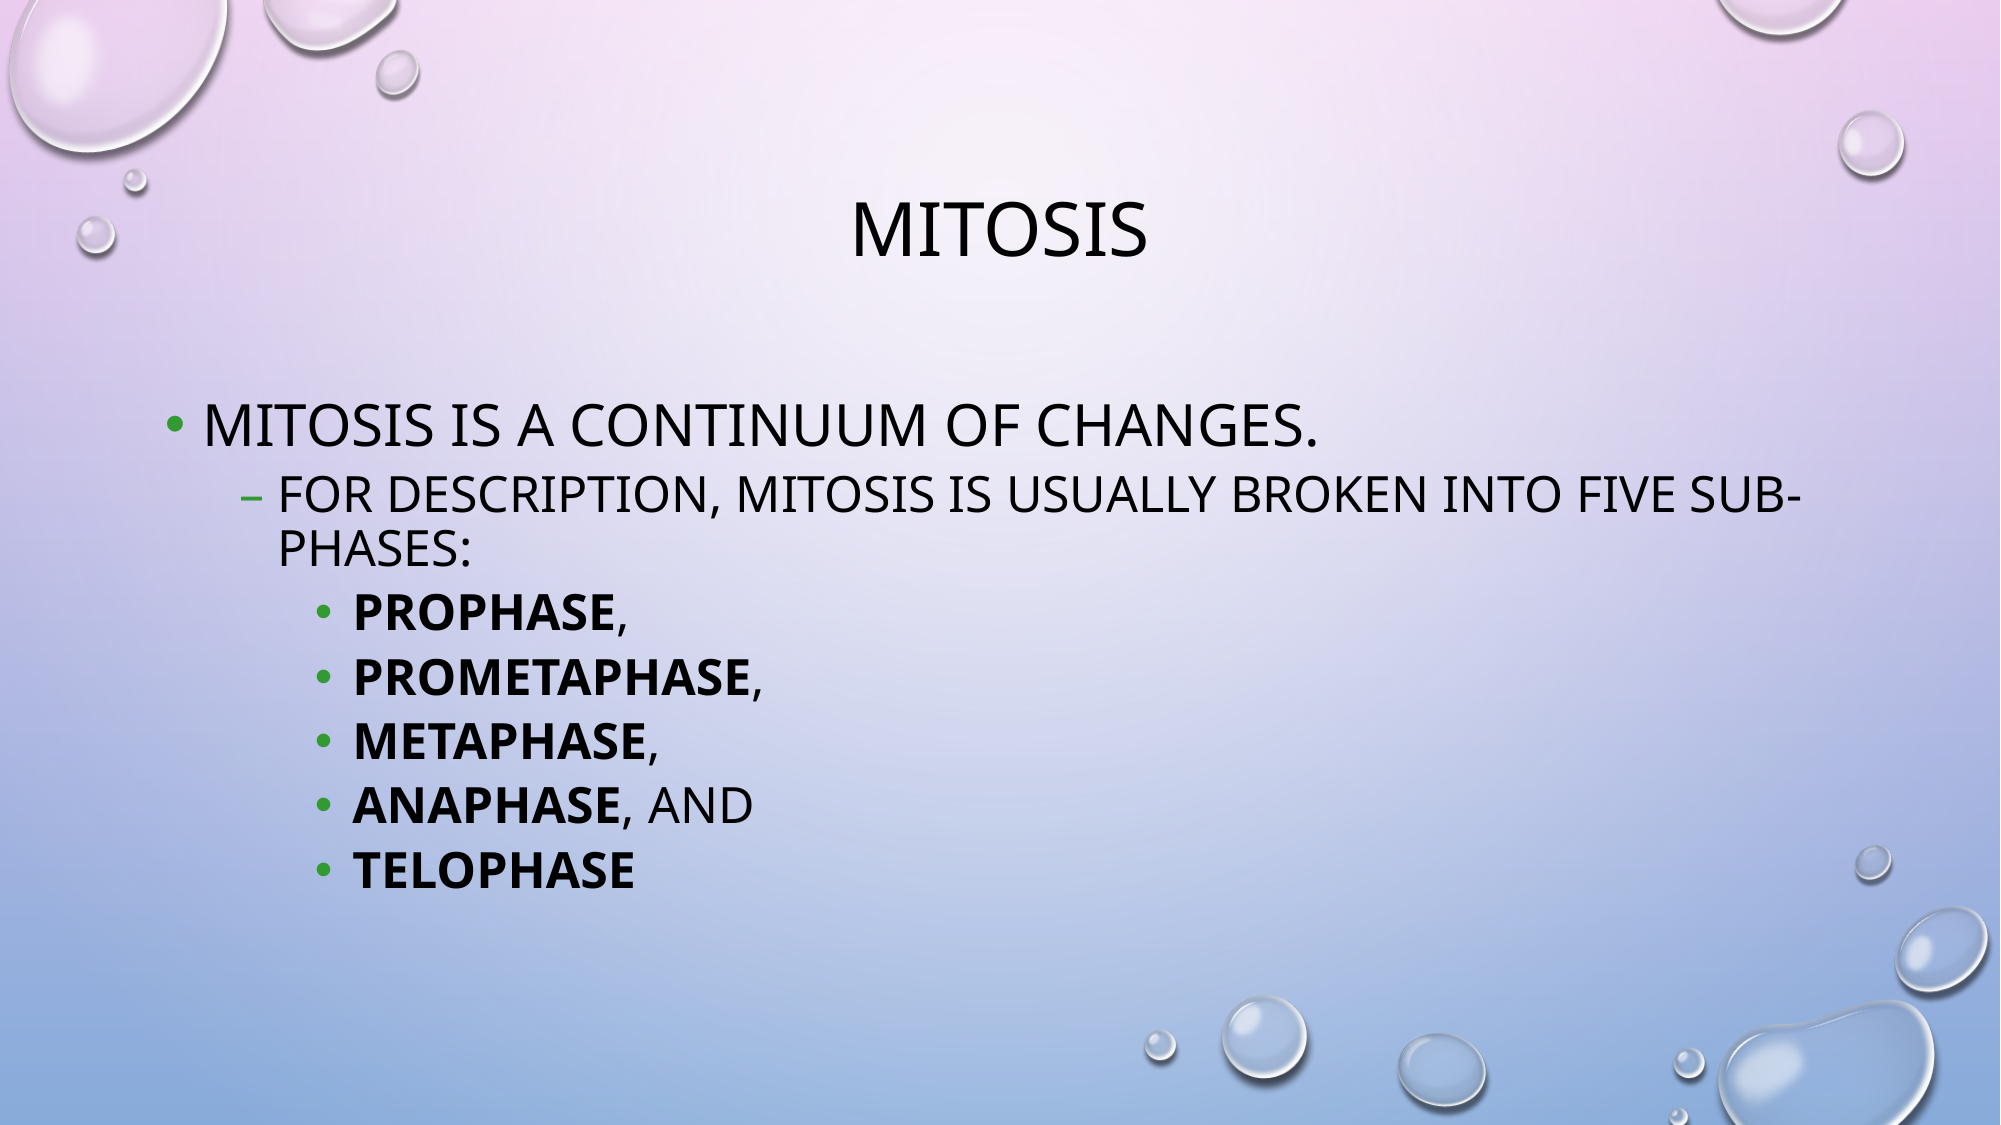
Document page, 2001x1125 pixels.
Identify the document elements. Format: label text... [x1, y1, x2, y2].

picture [0, 0, 2000, 1125]
title MITOSIS [149, 101, 1851, 364]
list MITOSIS IS A CONTINUUM OF CHANGES. FOR DESCRIPTION, MITOSIS IS USUALLY BROKEN INTO FIVE SUB-PHASES: PROPHASE, PROMETAPHASE, METAPHASE, ANAPHASE, AND TELOPHASE [149, 388, 1850, 950]
